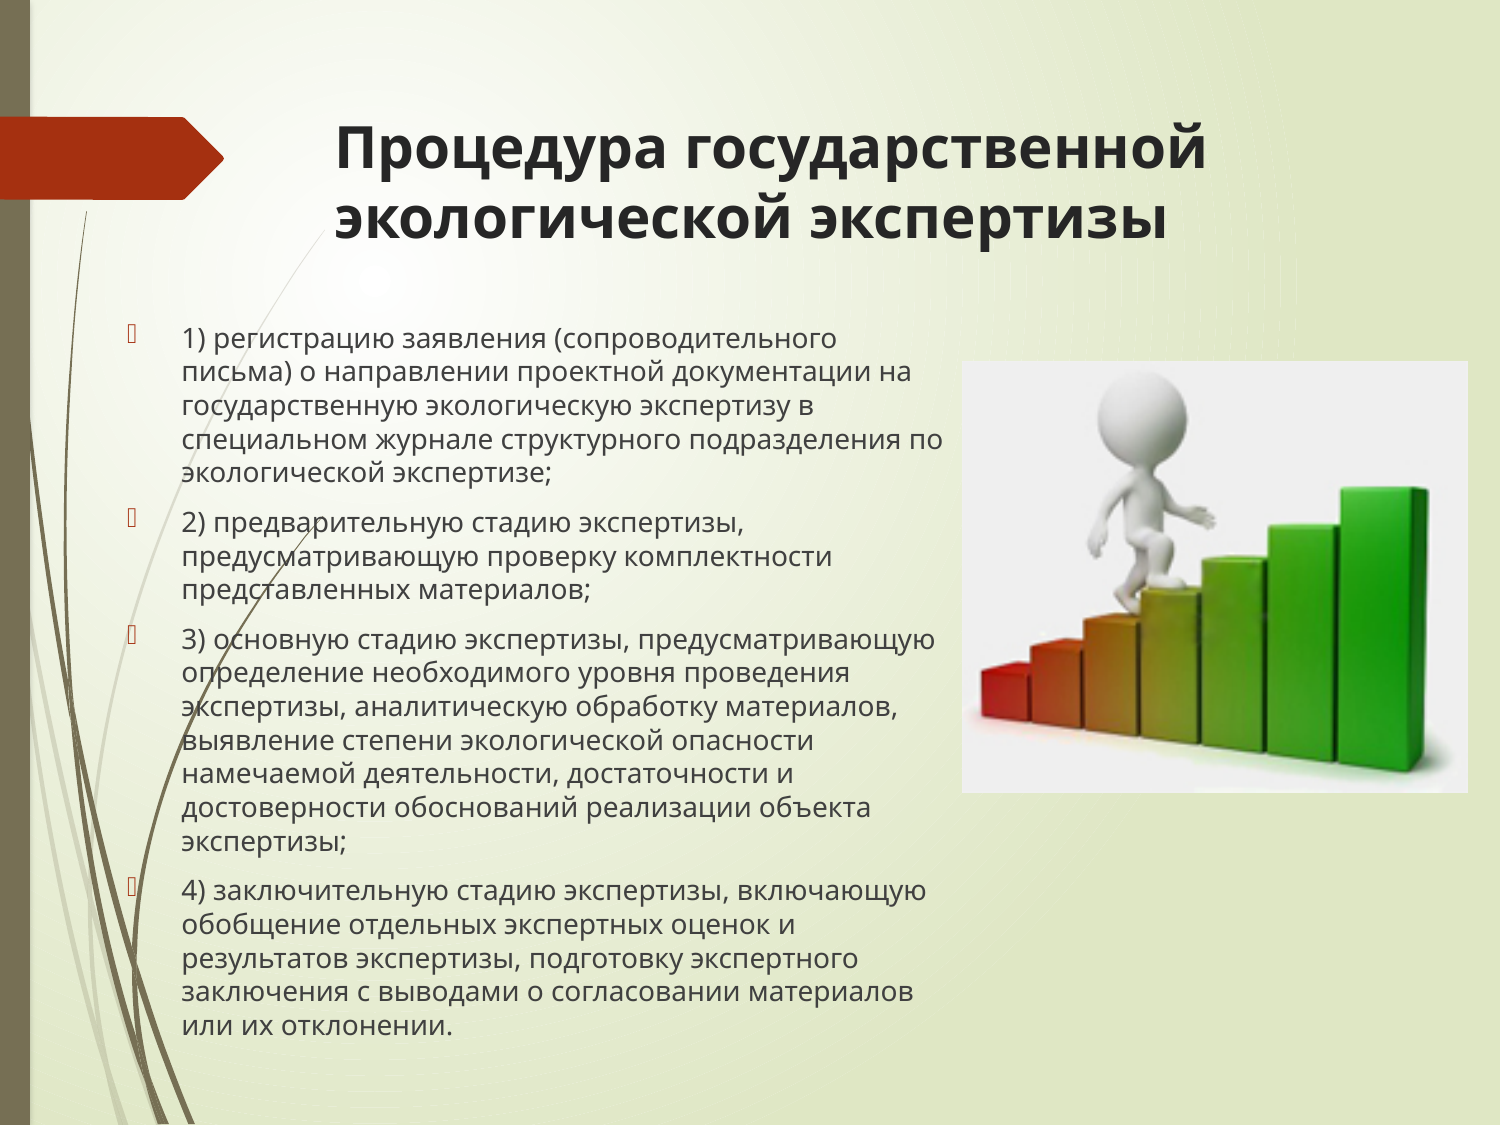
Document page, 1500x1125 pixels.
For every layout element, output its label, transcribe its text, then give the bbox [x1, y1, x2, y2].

list 1) регистрацию заявления (сопроводительного письма) о направлении проектной документации на государственную экологическую экспертизу в специальном журнале структурного подразделения по экологической экспертизе; 2) предварительную стадию экспертизы, предусматривающую проверку комплектности представленных материалов; 3) основную стадию экспертизы, предусматривающую определение необходимого уровня проведения экспертизы, аналитическую обработку материалов, выявление степени экологической опасности намечаемой деятельности, достаточности и достоверности обоснований реализации объекта экспертизы; 4) заключительную стадию экспертизы, включающую обобщение отдельных экспертных оценок и результатов экспертизы, подготовку экспертного заключения с выводами о согласовании материалов или их отклонении. [112, 312, 963, 1059]
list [962, 361, 1468, 794]
title Процедура государственной экологической экспертизы [319, 102, 1400, 313]
